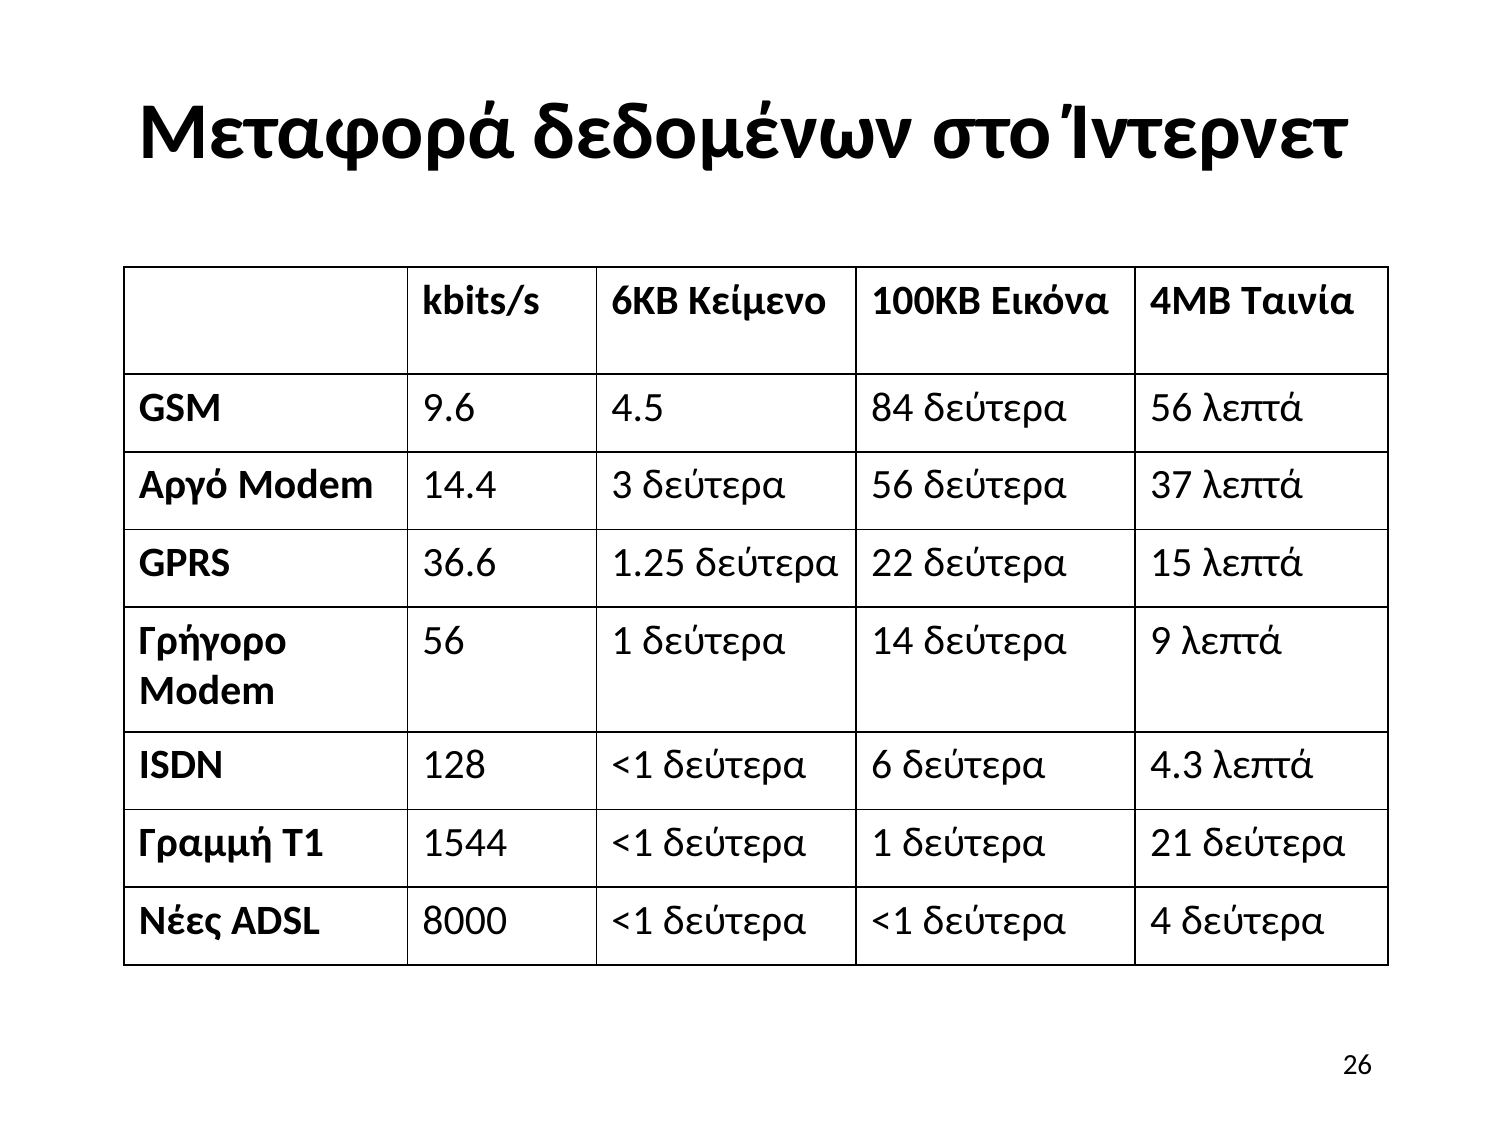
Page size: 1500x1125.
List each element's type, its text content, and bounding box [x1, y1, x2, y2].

table_cell 14 δεύτερα [857, 608, 1134, 731]
table_cell <1 δεύτερα [857, 888, 1134, 964]
table_cell 4 δεύτερα [1136, 888, 1387, 964]
table_cell 1.25 δεύτερα [597, 530, 855, 606]
table_cell 9 λεπτά [1136, 608, 1387, 731]
table_cell 1 δεύτερα [597, 608, 855, 731]
table_cell 15 λεπτά [1136, 530, 1387, 606]
table_cell Γραμμή T1 [125, 810, 407, 886]
table_header kbits/s [408, 268, 596, 373]
table_cell 56 δεύτερα [857, 453, 1134, 529]
table_cell GSM [125, 375, 407, 451]
table_cell Γρήγορο Modem [125, 608, 407, 731]
table_cell 36.6 [408, 530, 596, 606]
table_cell <1 δεύτερα [597, 733, 855, 809]
table_cell 14.4 [408, 453, 596, 529]
table_cell <1 δεύτερα [597, 888, 855, 964]
table_header [125, 268, 407, 373]
table_cell 6 δεύτερα [857, 733, 1134, 809]
table_header 6KB Κείμενο [597, 268, 855, 373]
table_cell ISDN [125, 733, 407, 809]
table_cell 56 λεπτά [1136, 375, 1387, 451]
table_cell 4.5 [597, 375, 855, 451]
table_cell 128 [408, 733, 596, 809]
table_header 100KB Εικόνα [857, 268, 1134, 373]
table_cell 22 δεύτερα [857, 530, 1134, 606]
table_cell 21 δεύτερα [1136, 810, 1387, 886]
table_cell GPRS [125, 530, 407, 606]
table_cell <1 δεύτερα [597, 810, 855, 886]
table_cell Νέες ADSL [125, 888, 407, 964]
table_header 4MB Ταινία [1136, 268, 1387, 373]
table_cell 9.6 [408, 375, 596, 451]
title Μεταφορά δεδομένων στο Ίντερνετ [99, 32, 1388, 220]
table_cell 3 δεύτερα [597, 453, 855, 529]
table_cell 84 δεύτερα [857, 375, 1134, 451]
table_cell Αργό Modem [125, 453, 407, 529]
slide_number 26 [1074, 1025, 1388, 1100]
table_cell 4.3 λεπτά [1136, 733, 1387, 809]
table_cell 8000 [408, 888, 596, 964]
table_cell 37 λεπτά [1136, 453, 1387, 529]
table_cell 1 δεύτερα [857, 810, 1134, 886]
table_cell 56 [408, 608, 596, 731]
table_cell 1544 [408, 810, 596, 886]
